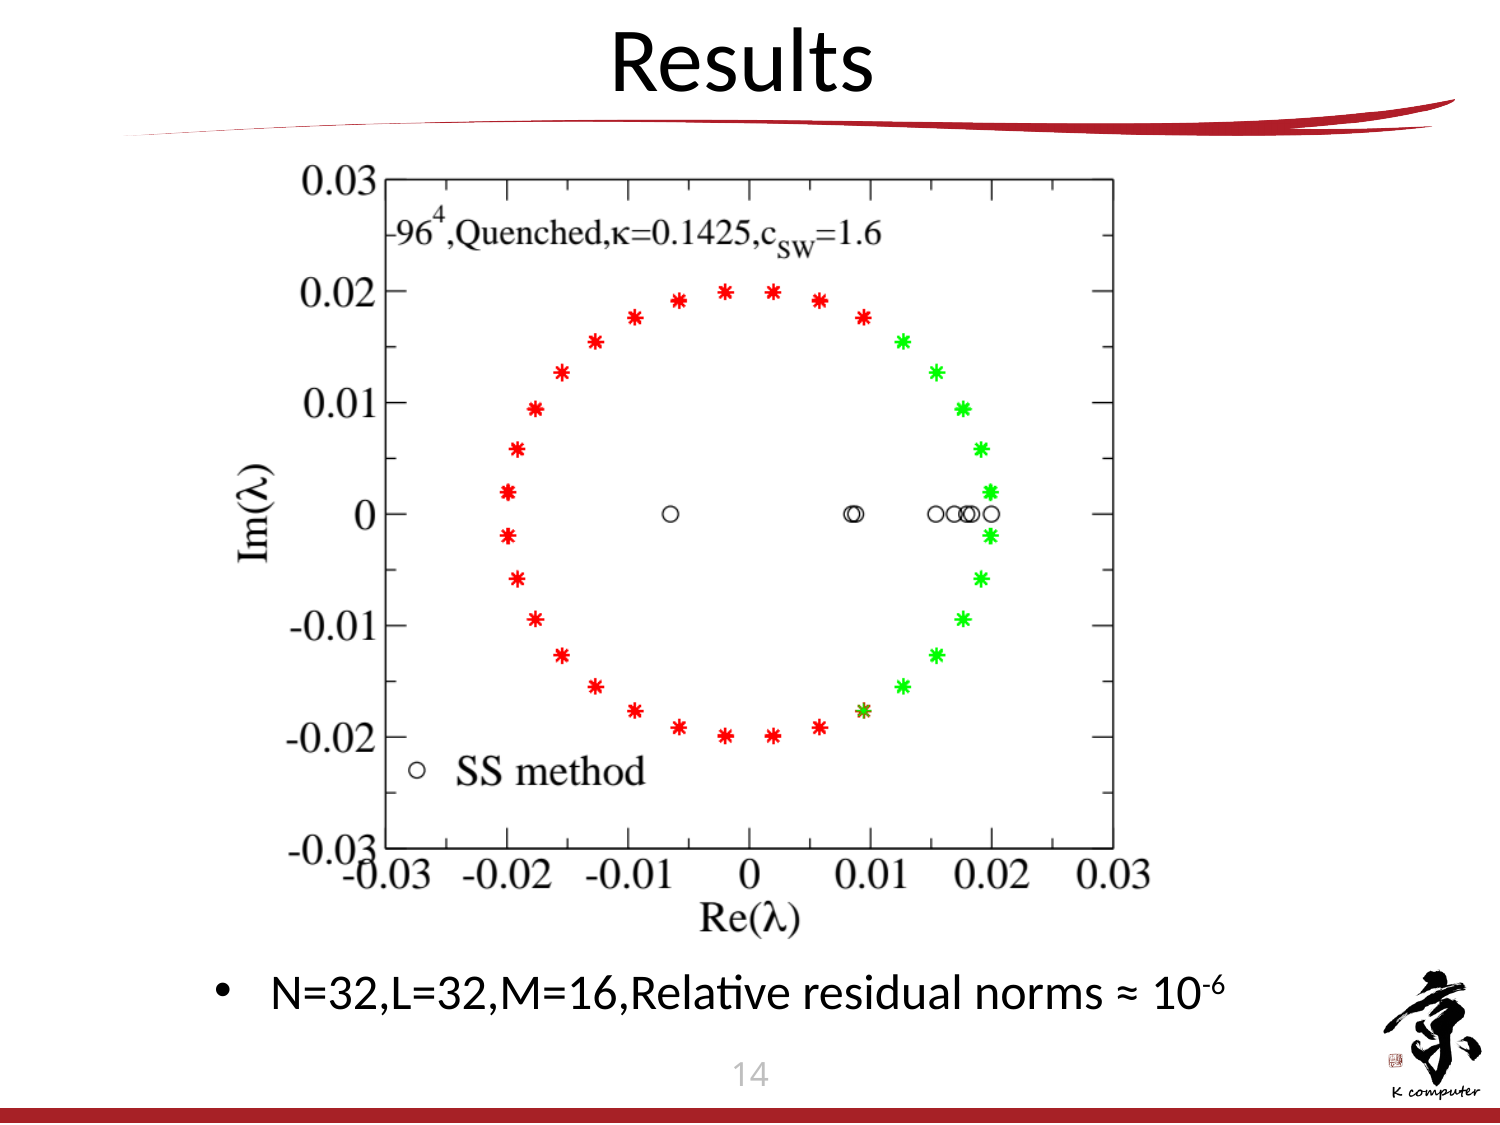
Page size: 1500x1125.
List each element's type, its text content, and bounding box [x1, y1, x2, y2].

slide_number 14 [575, 1045, 925, 1106]
picture [1364, 945, 1500, 1108]
text_box N=32,L=32,M=16,Relative residual norms ≈ 10-6 [199, 952, 1241, 1027]
picture [229, 148, 1161, 958]
picture [123, 99, 1455, 136]
title Results [179, 0, 1306, 110]
